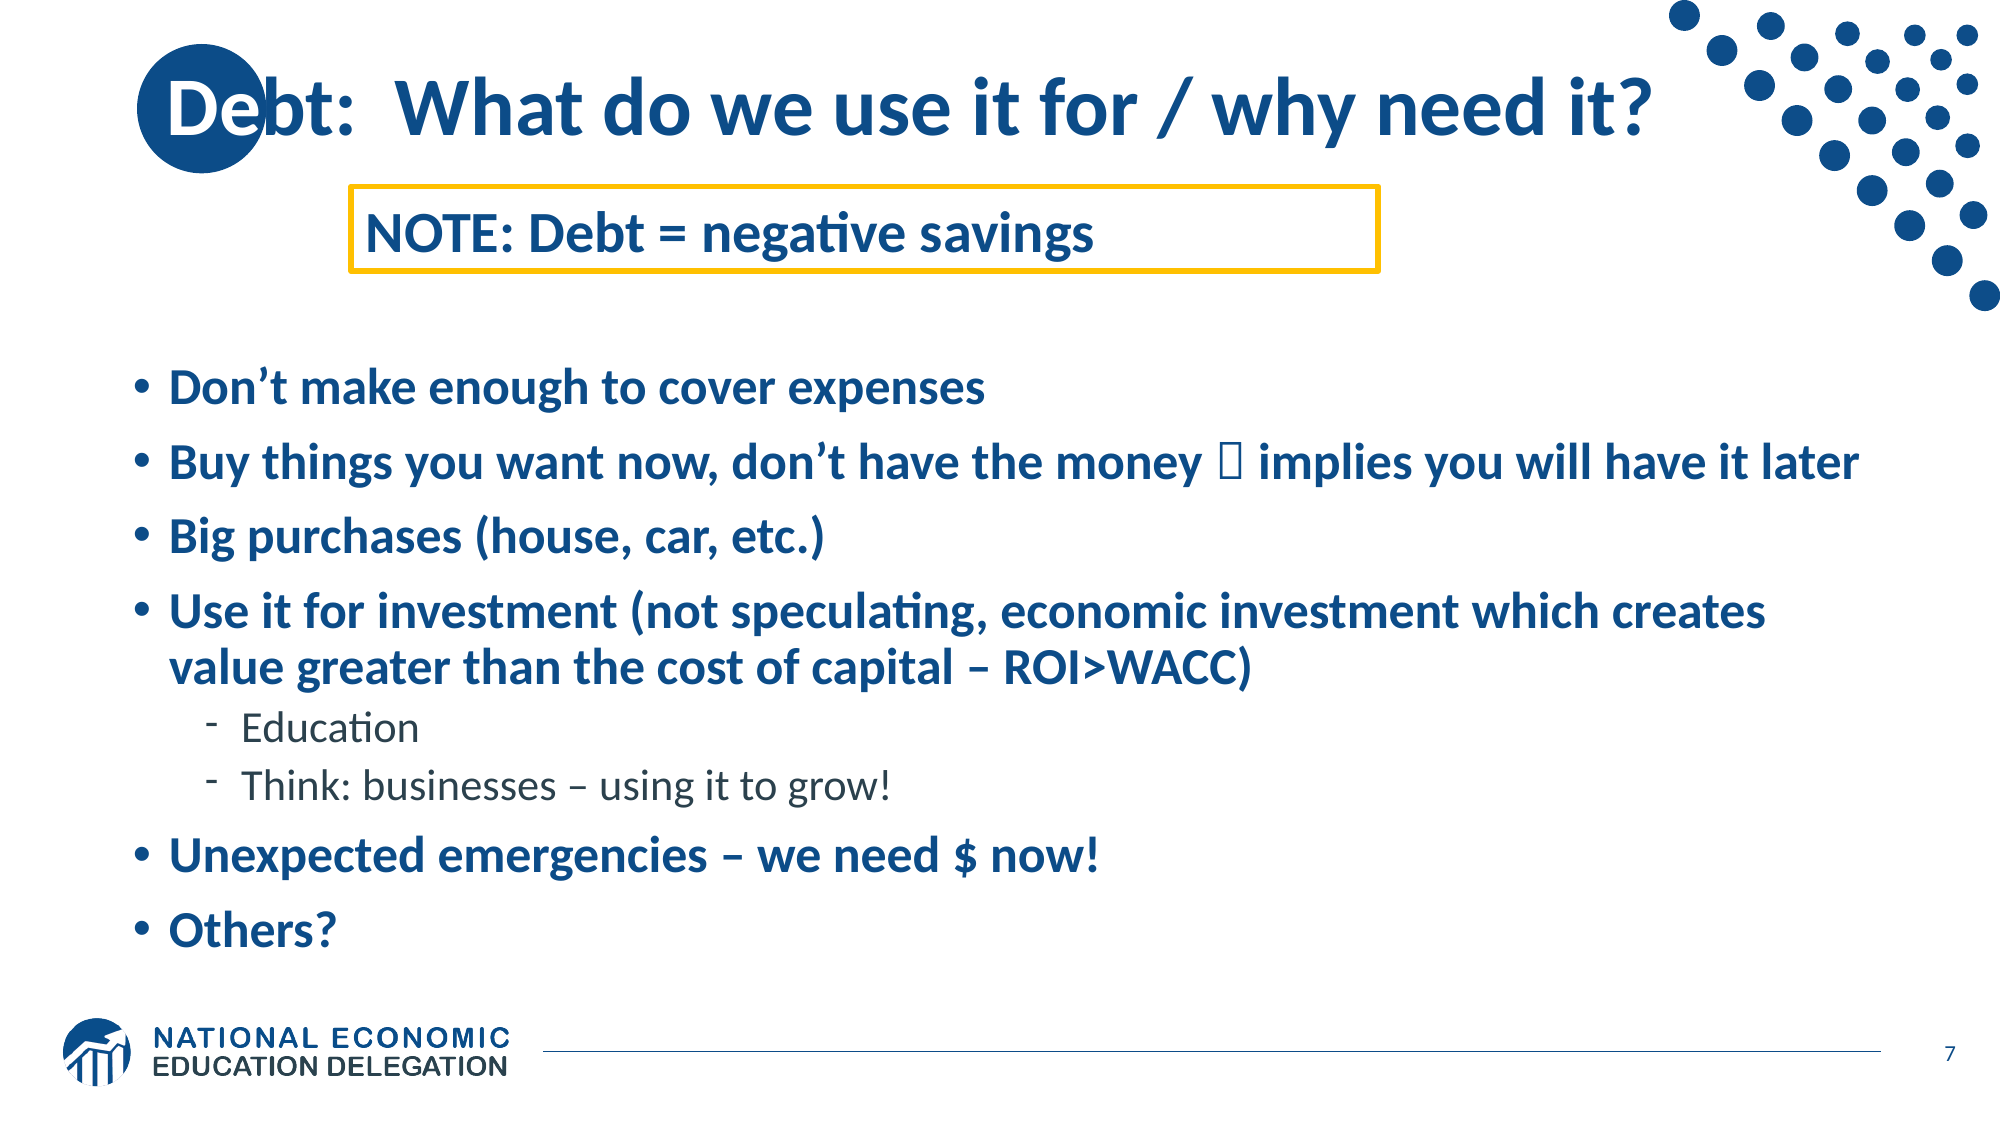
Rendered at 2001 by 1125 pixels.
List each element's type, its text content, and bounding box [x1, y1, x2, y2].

text_box NOTE: Debt = negative savings [351, 186, 1379, 272]
title Debt: What do we use it for / why need it? [151, 0, 1877, 218]
picture [55, 1013, 520, 1091]
list Don’t make enough to cover expenses Buy things you want now, don’t have the money  implies you will have it later Big purchases (house, car, etc.) Use it for investment (not speculating, economic investment which creates value greater than the cost of capital – ROI>WACC) Education Think: businesses – using it to grow! Unexpected emergencies – we need $ now! Others? [117, 321, 1882, 997]
slide_number 7 [1521, 1022, 1972, 1082]
